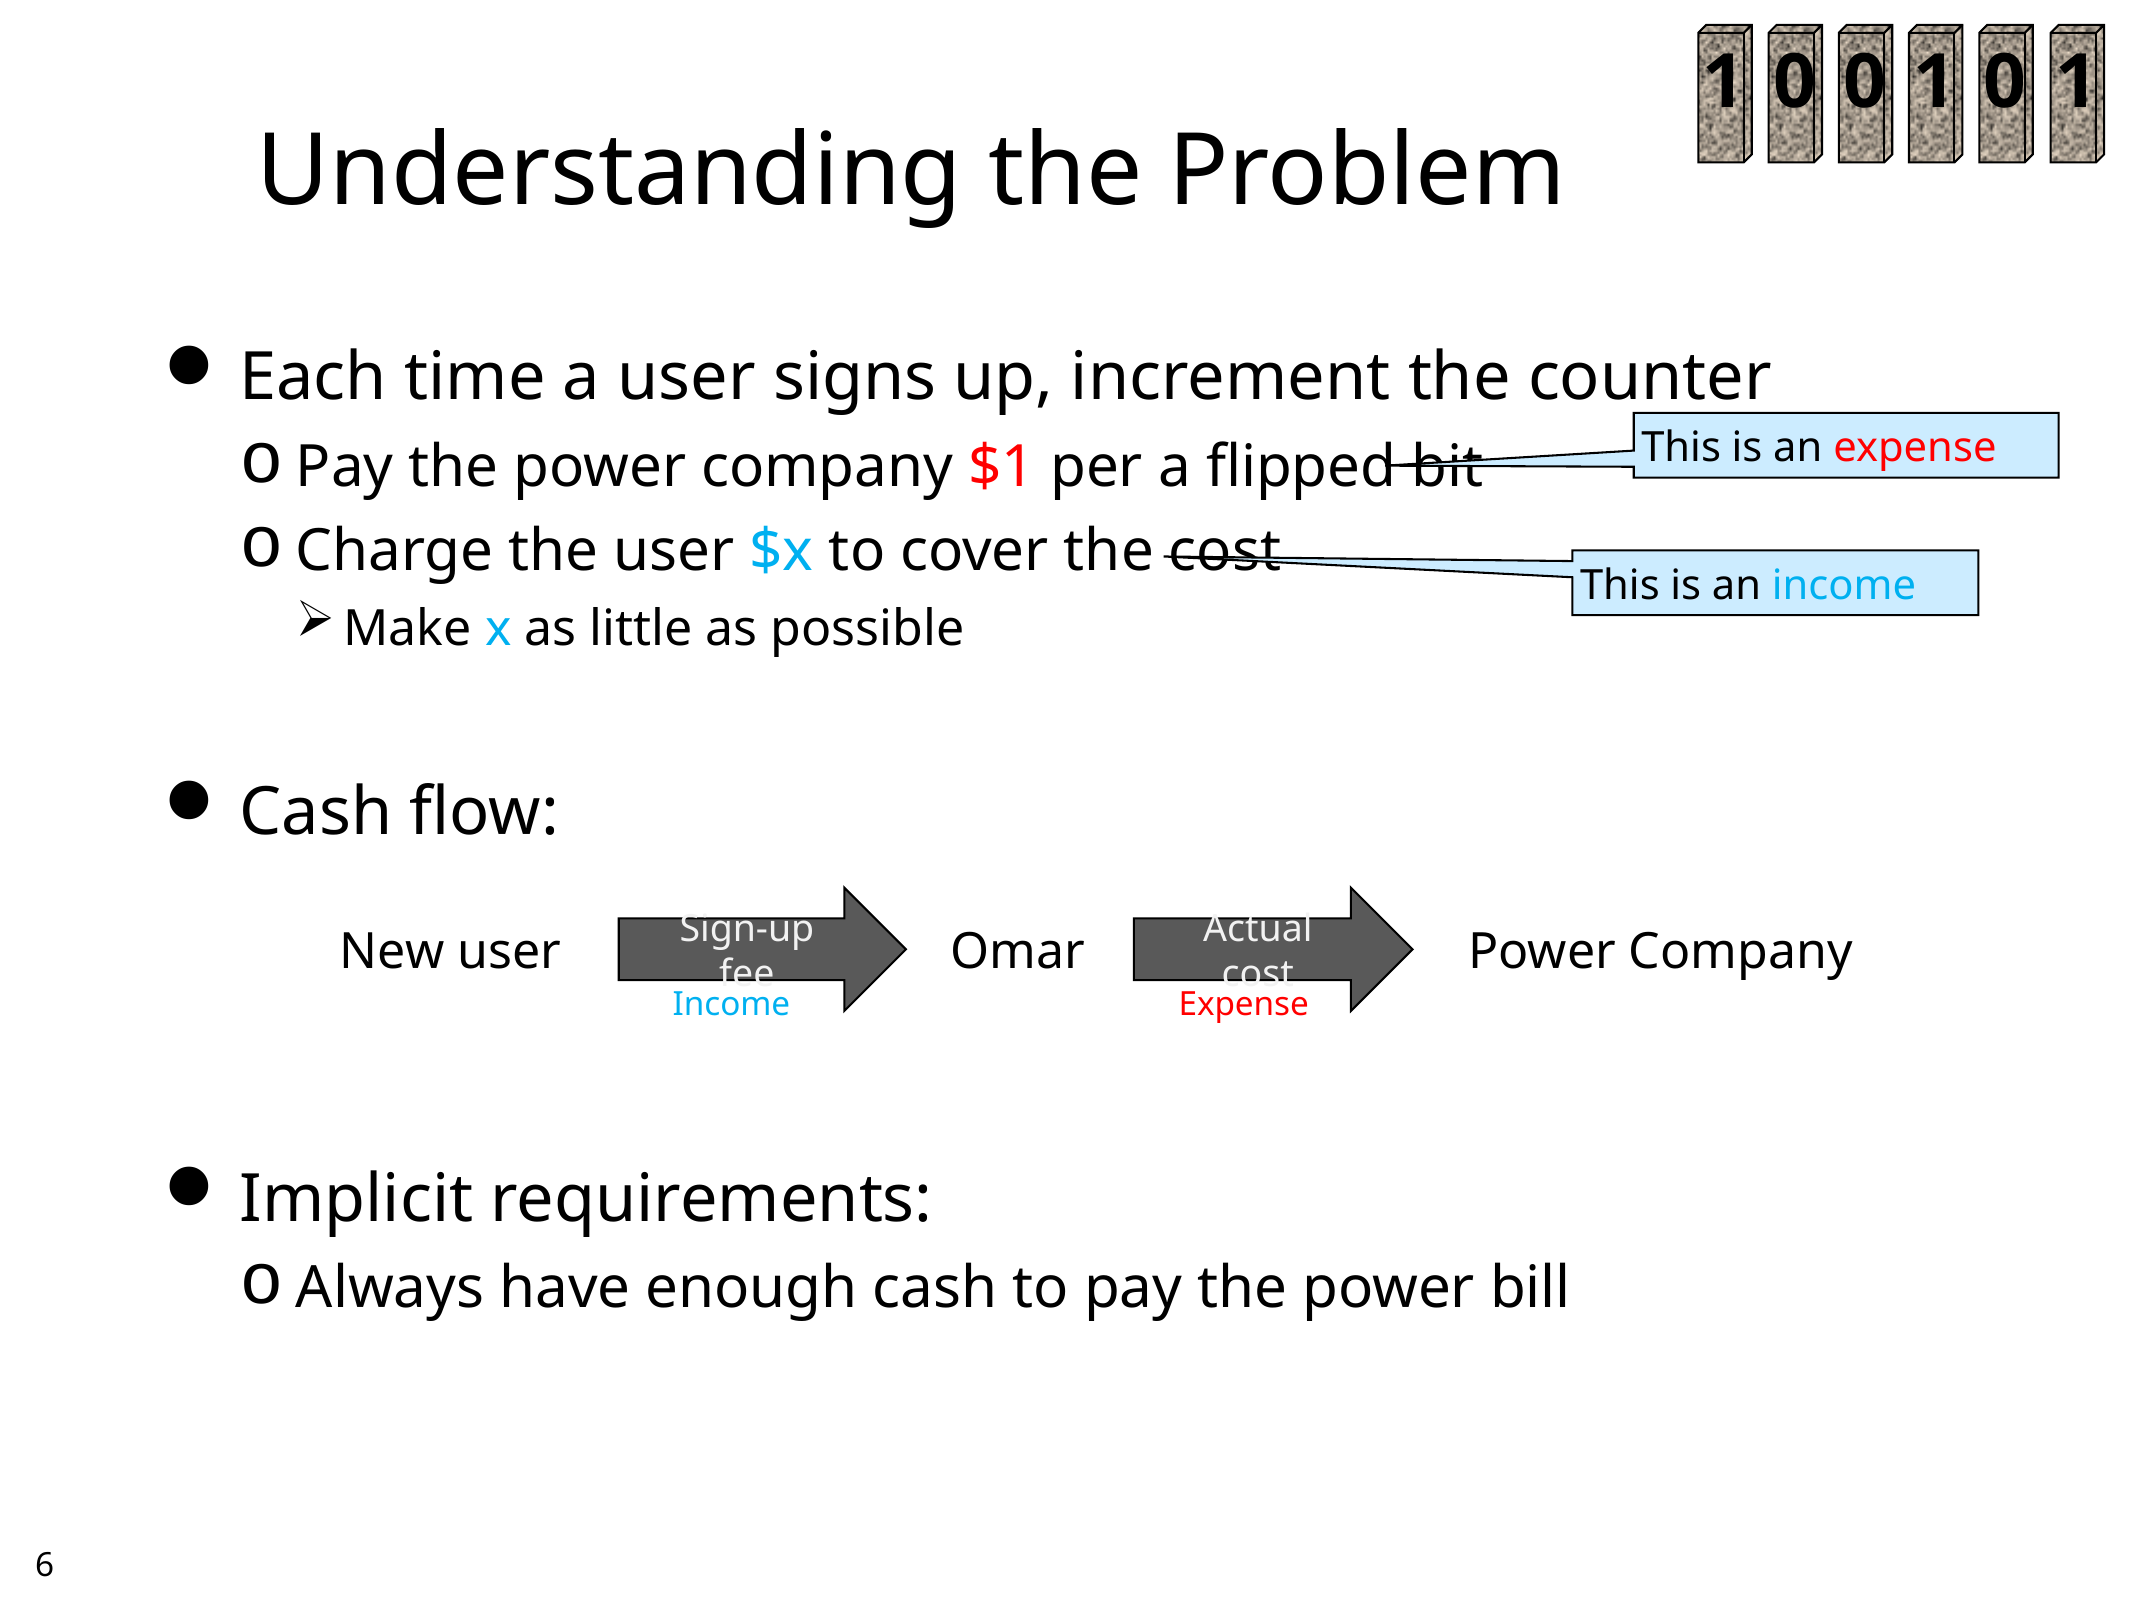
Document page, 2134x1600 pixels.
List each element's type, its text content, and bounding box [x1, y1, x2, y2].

text_box New user [325, 911, 577, 987]
title Understanding the Problem [155, 41, 1668, 289]
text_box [1698, 24, 2105, 163]
slide_number 5 [16, 1533, 74, 1588]
text_box Income [612, 975, 851, 1030]
text_box Power Company [1453, 911, 1868, 987]
text_box Expense [1125, 975, 1363, 1030]
text_box Omar [935, 911, 1100, 987]
text_box Sign-up fee [618, 887, 906, 1005]
text_box This is an income [1163, 550, 1979, 616]
text_box This is an expense [1385, 412, 2059, 478]
text_box Actual cost [1133, 887, 1413, 999]
list Each time a user signs up, increment the counter Pay the power company $1 per a flipped bit Charge the user $x to cover the cost Make x as little as possible Cash flow: Implicit requirements: Always have enough cash to pay the power bill [155, 324, 1978, 1457]
